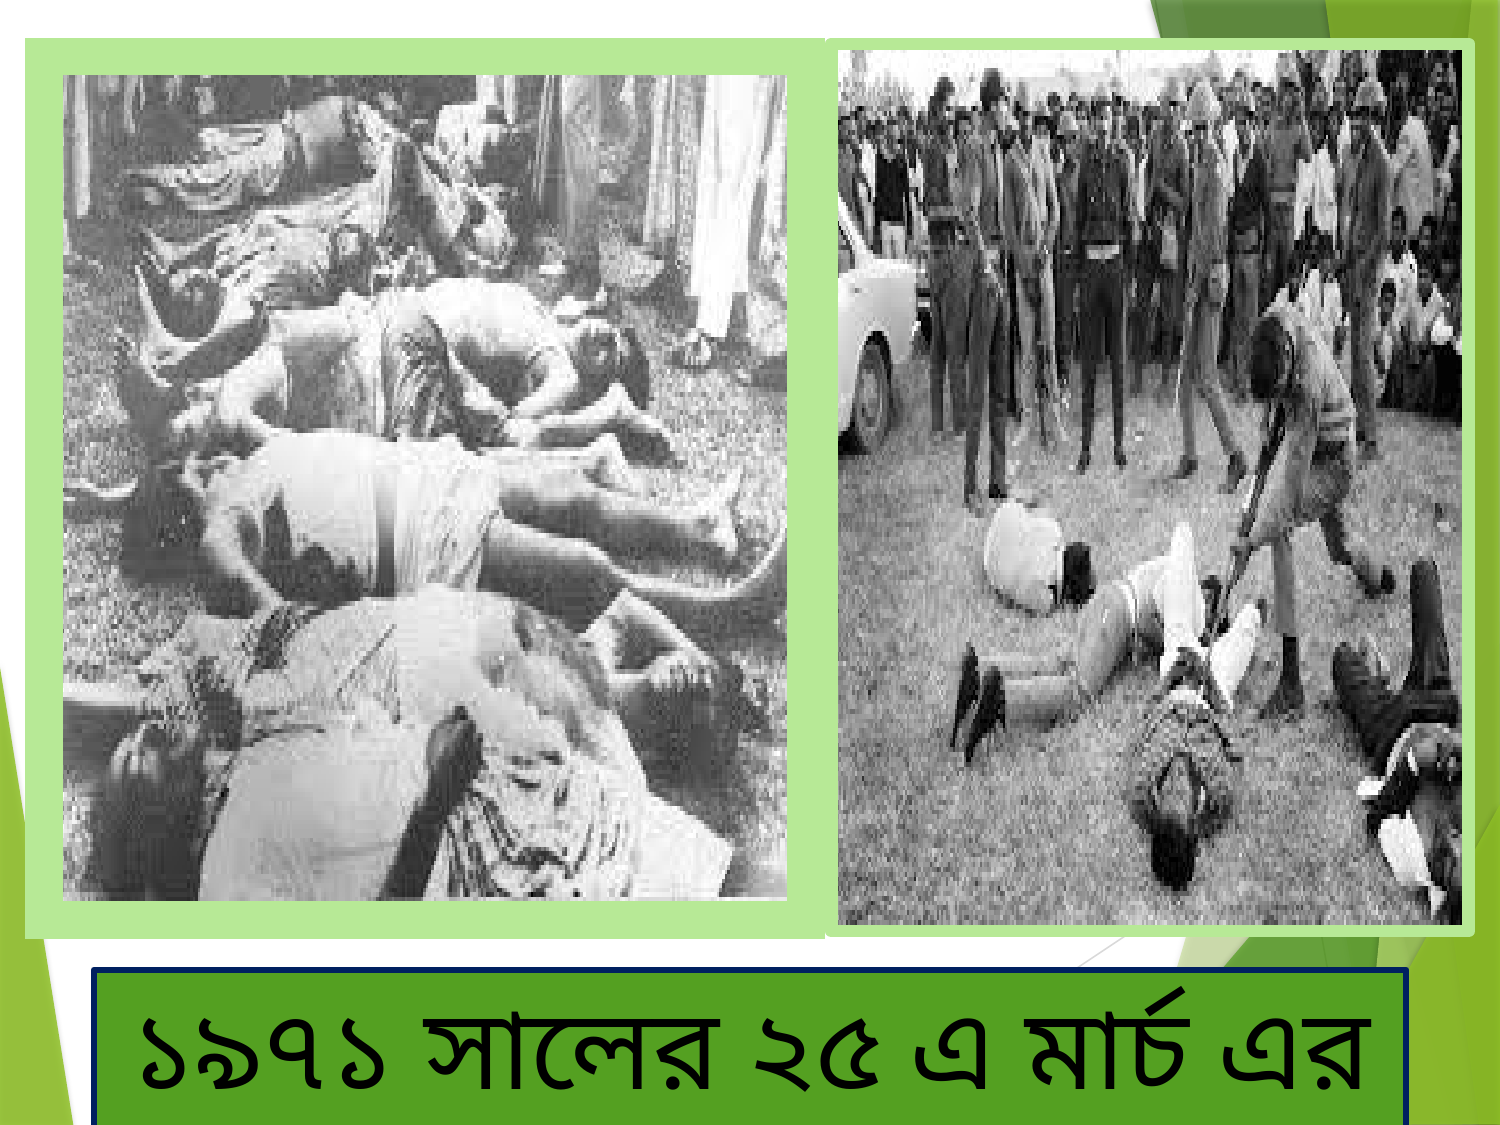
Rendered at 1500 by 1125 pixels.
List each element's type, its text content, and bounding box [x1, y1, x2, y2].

text_box ১৯৭১ সালের ২৫ এ মার্চ এর গণহত্যা [93, 969, 1407, 1125]
picture [836, 49, 1463, 926]
picture [61, 74, 788, 902]
